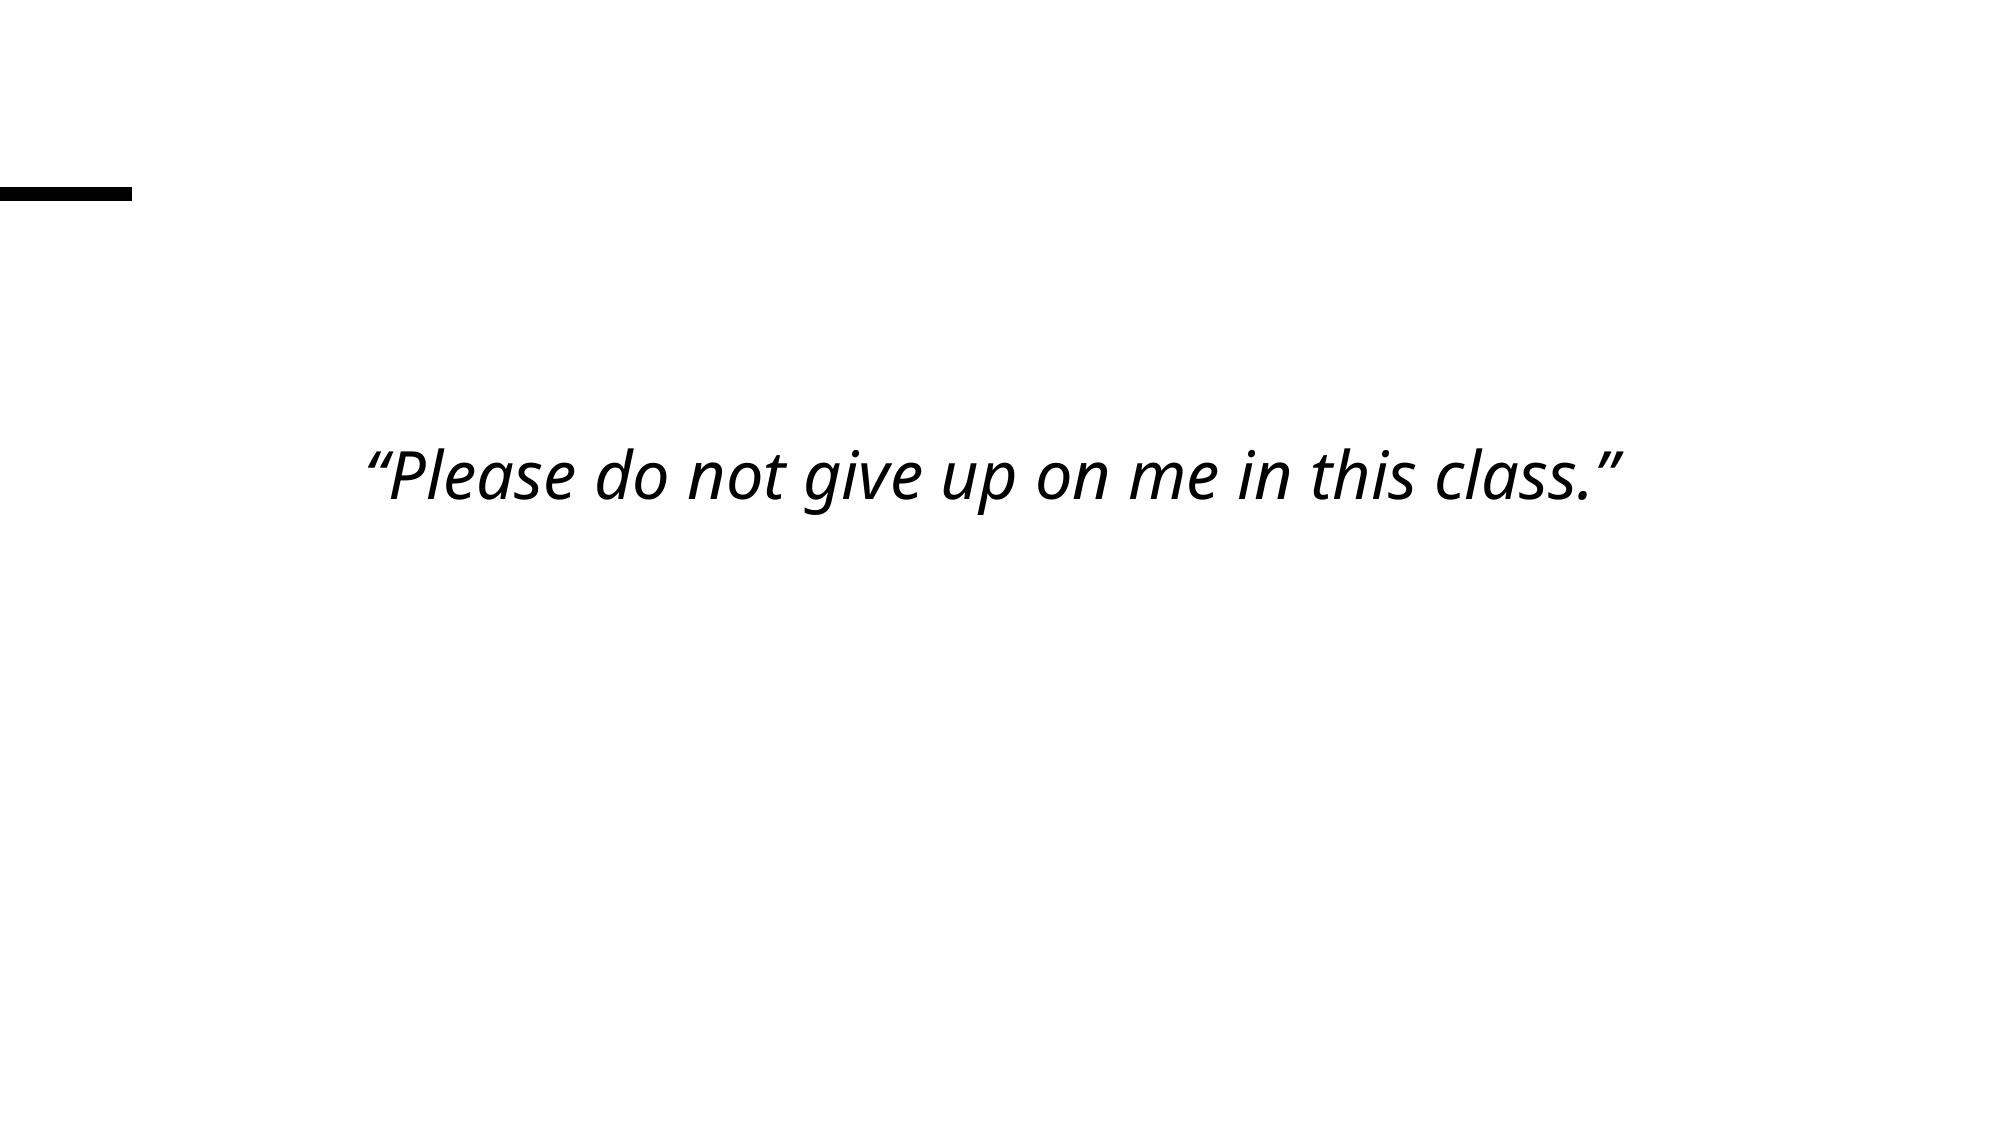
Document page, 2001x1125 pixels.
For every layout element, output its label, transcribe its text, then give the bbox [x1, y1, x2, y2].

list “Please do not give up on me in this class.” [178, 401, 1807, 1032]
